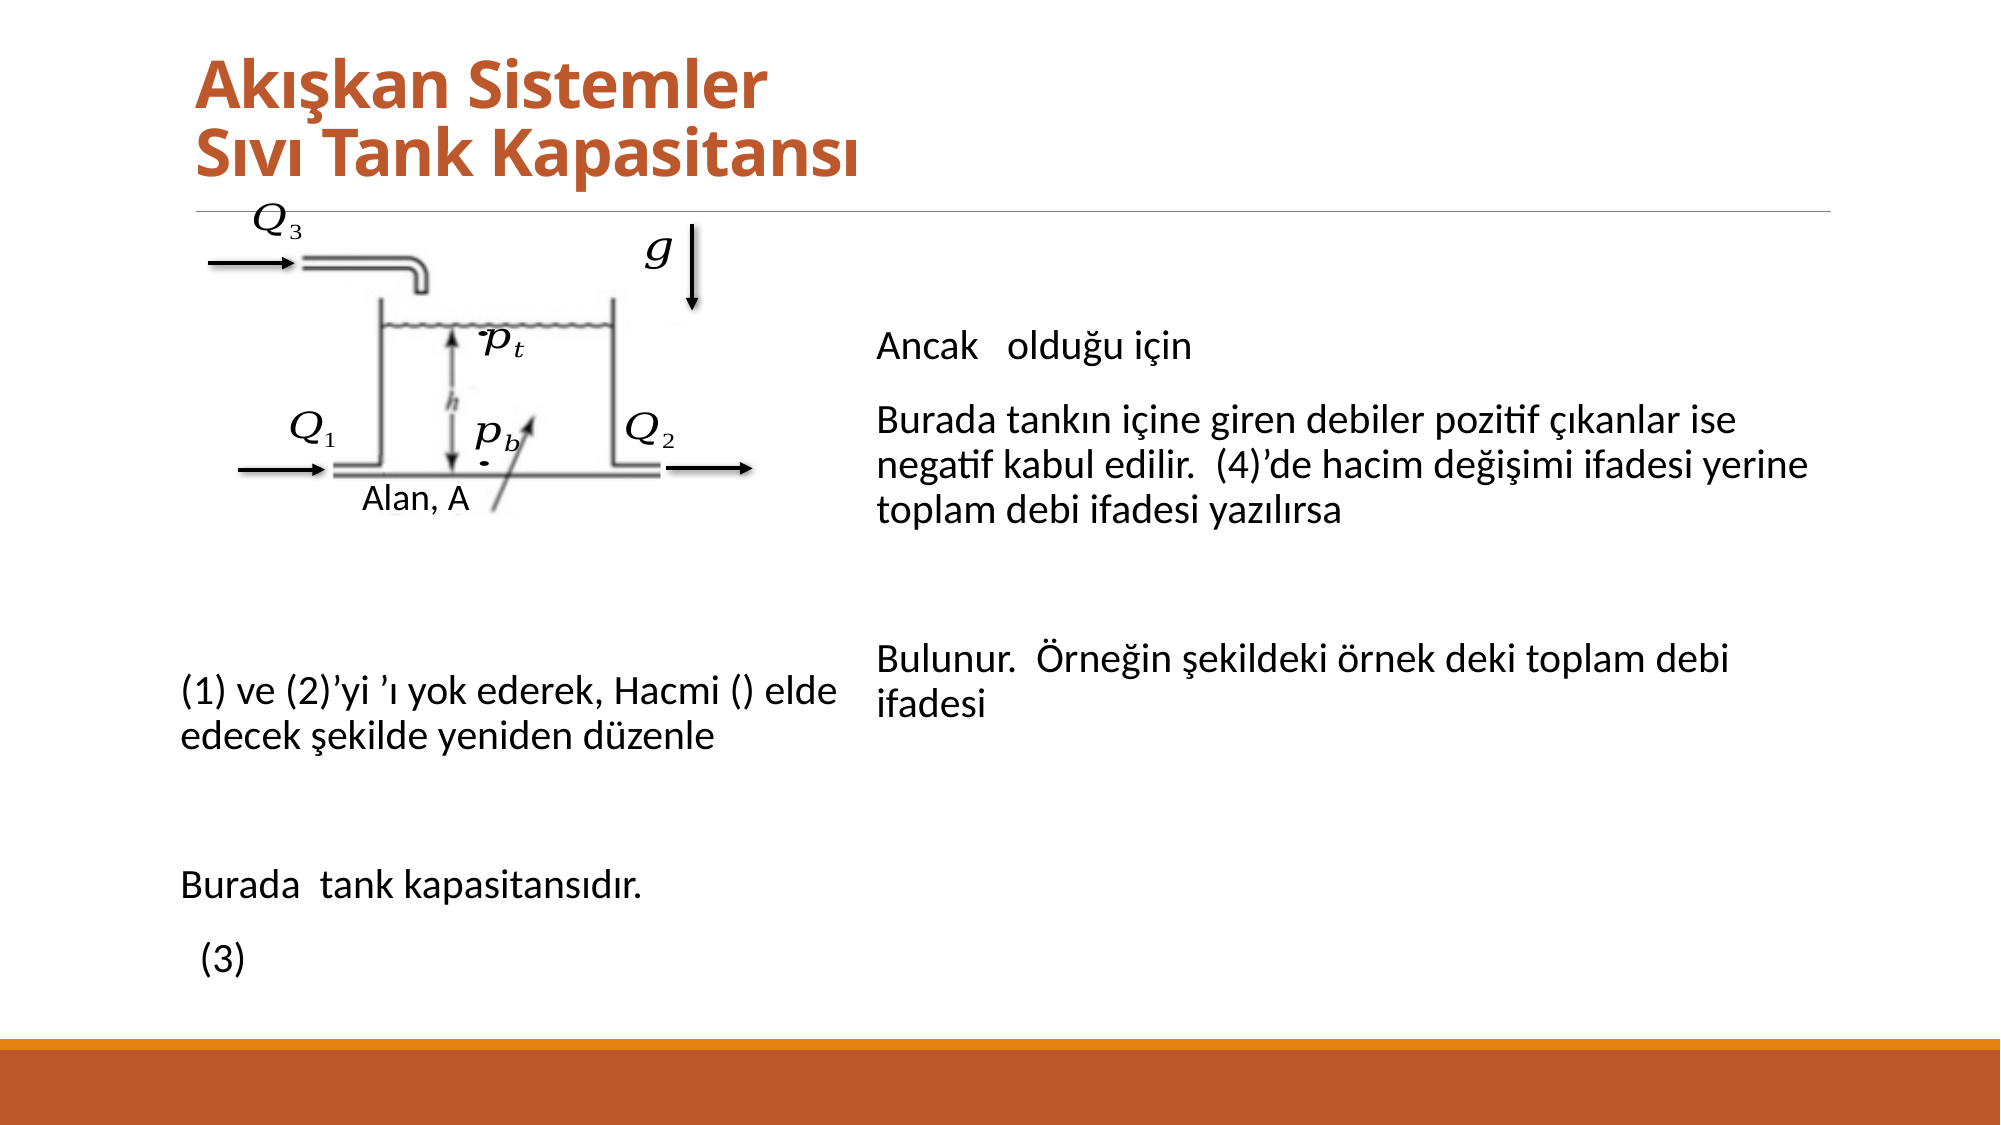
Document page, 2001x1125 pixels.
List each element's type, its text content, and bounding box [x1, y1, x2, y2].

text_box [207, 198, 754, 539]
title Akışkan Sistemler Sıvı Tank Kapasitansı [180, 47, 1830, 197]
